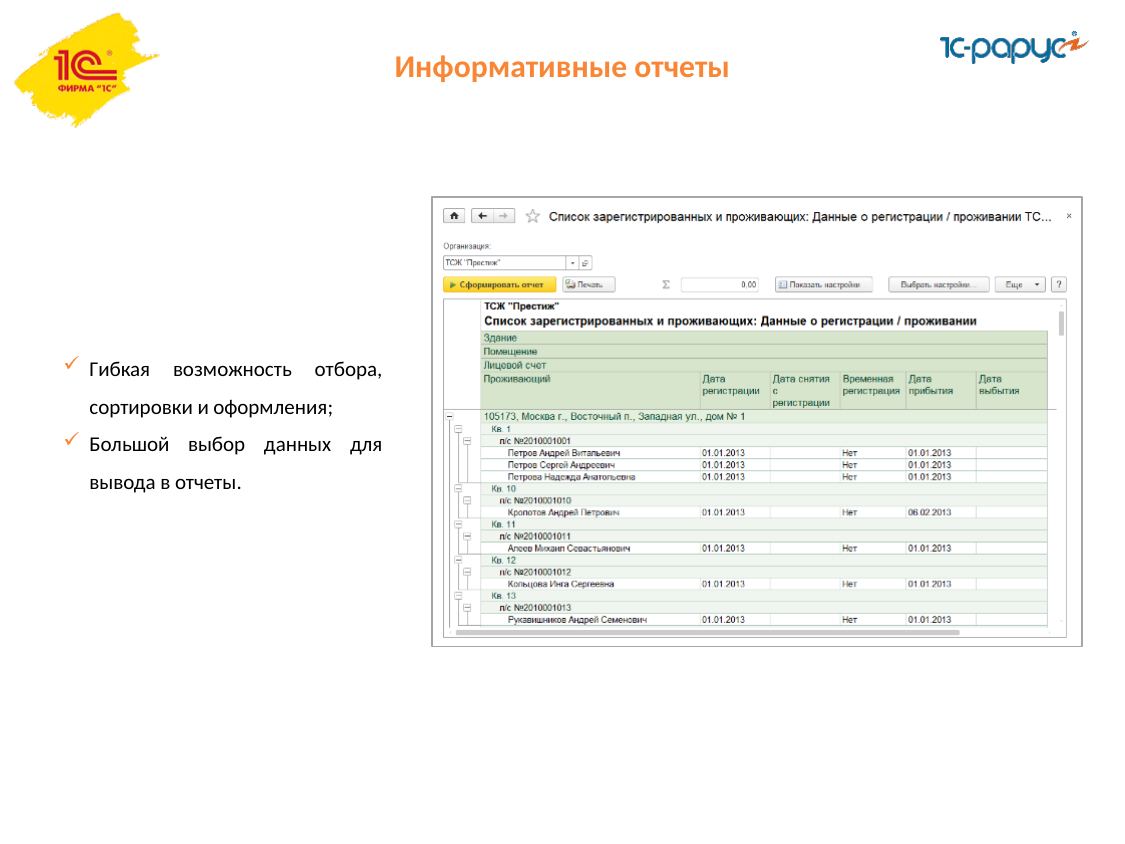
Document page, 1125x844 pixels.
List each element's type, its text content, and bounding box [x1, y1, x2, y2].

text_box Гибкая возможность отбора, сортировки и оформления; Большой выбор данных для вывода в отчеты. [54, 338, 392, 506]
picture [940, 31, 1090, 64]
text_box Информативные отчеты [271, 41, 854, 87]
picture [432, 197, 1082, 647]
picture [996, 42, 1007, 54]
picture [976, 42, 987, 54]
picture [0, 0, 184, 139]
picture [1015, 42, 1027, 54]
